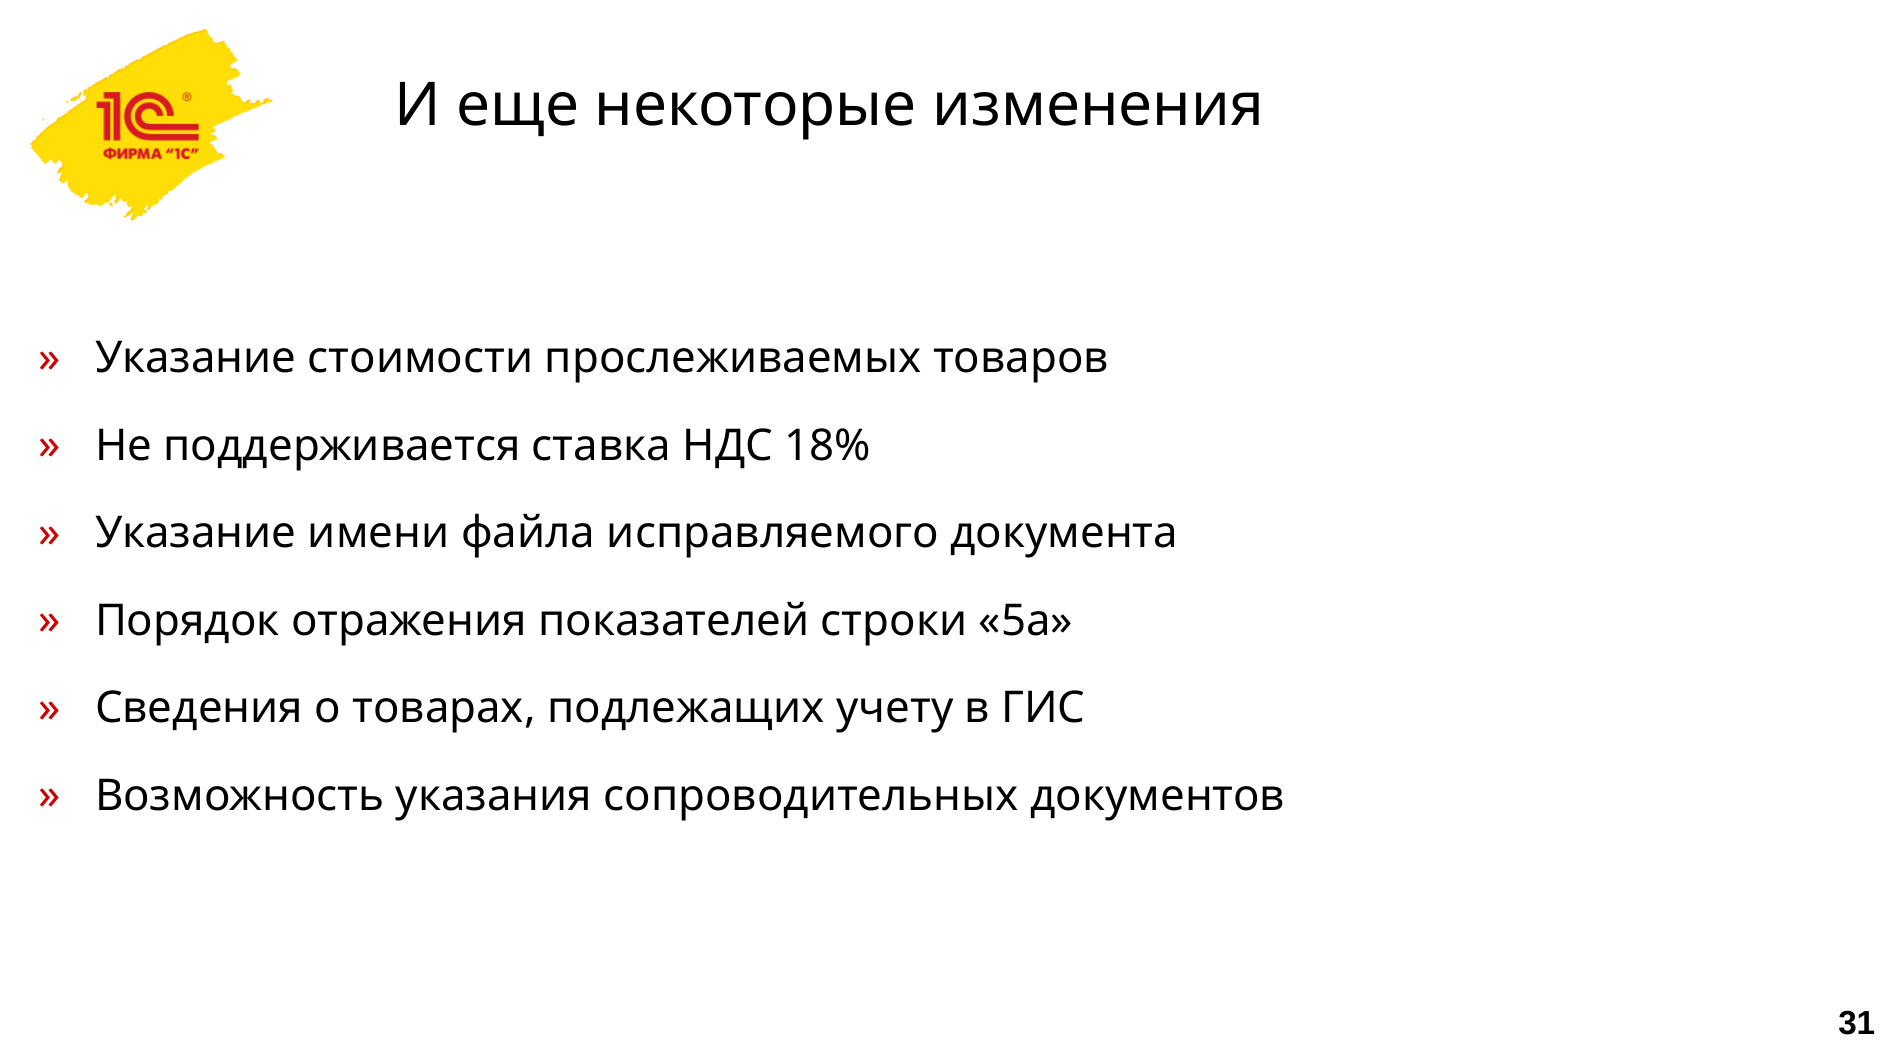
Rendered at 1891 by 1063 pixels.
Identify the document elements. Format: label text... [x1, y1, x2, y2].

picture [23, 24, 278, 225]
list Указание стоимости прослеживаемых товаров Не поддерживается ставка НДС 18% Указание имени файла исправляемого документа Порядок отражения показателей строки «5а» Сведения о товарах, подлежащих учету в ГИС Возможность указания сопроводительных документов [23, 295, 1666, 1005]
title И еще некоторые изменения [379, 17, 1839, 186]
